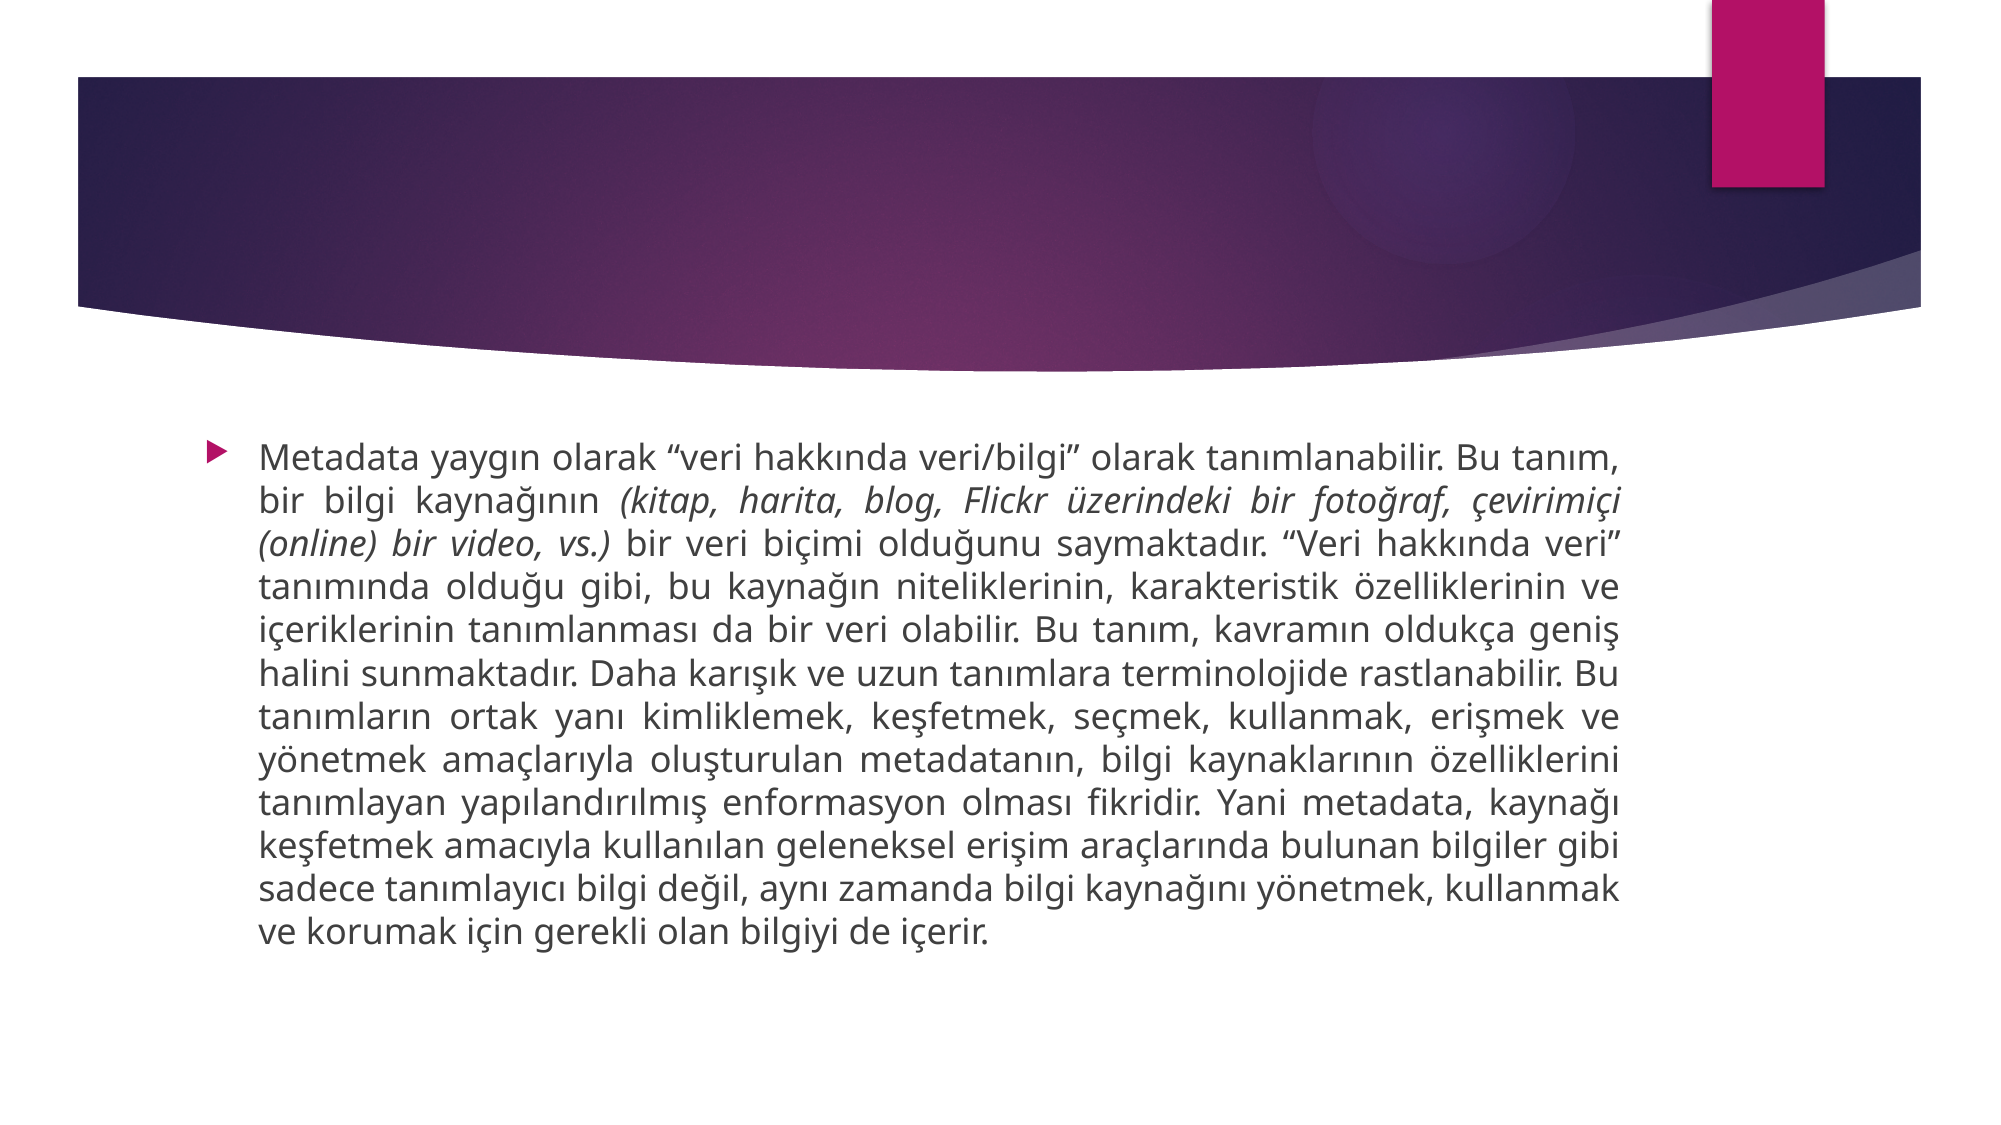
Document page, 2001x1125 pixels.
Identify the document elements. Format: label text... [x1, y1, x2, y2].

list Metadata yaygın olarak “veri hakkında veri/bilgi” olarak tanımlanabilir. Bu tanım, bir bilgi kaynağının (kitap, harita, blog, Flickr üzerindeki bir fotoğraf, çevirimiçi (online) bir video, vs.) bir veri biçimi olduğunu saymaktadır. “Veri hakkında veri” tanımında olduğu gibi, bu kaynağın niteliklerinin, karakteristik özelliklerinin ve içeriklerinin tanımlanması da bir veri olabilir. Bu tanım, kavramın oldukça geniş halini sunmaktadır. Daha karışık ve uzun tanımlara terminolojide rastlanabilir. Bu tanımların ortak yanı kimliklemek, keşfetmek, seçmek, kullanmak, erişmek ve yönetmek amaçlarıyla oluşturulan metadatanın, bilgi kaynaklarının özelliklerini tanımlayan yapılandırılmış enformasyon olması fikridir. Yani metadata, kaynağı keşfetmek amacıyla kullanılan geleneksel erişim araçlarında bulunan bilgiler gibi sadece tanımlayıcı bilgi değil, aynı zamanda bilgi kaynağını yönetmek, kullanmak ve korumak için gerekli olan bilgiyi de içerir. [189, 427, 1638, 988]
